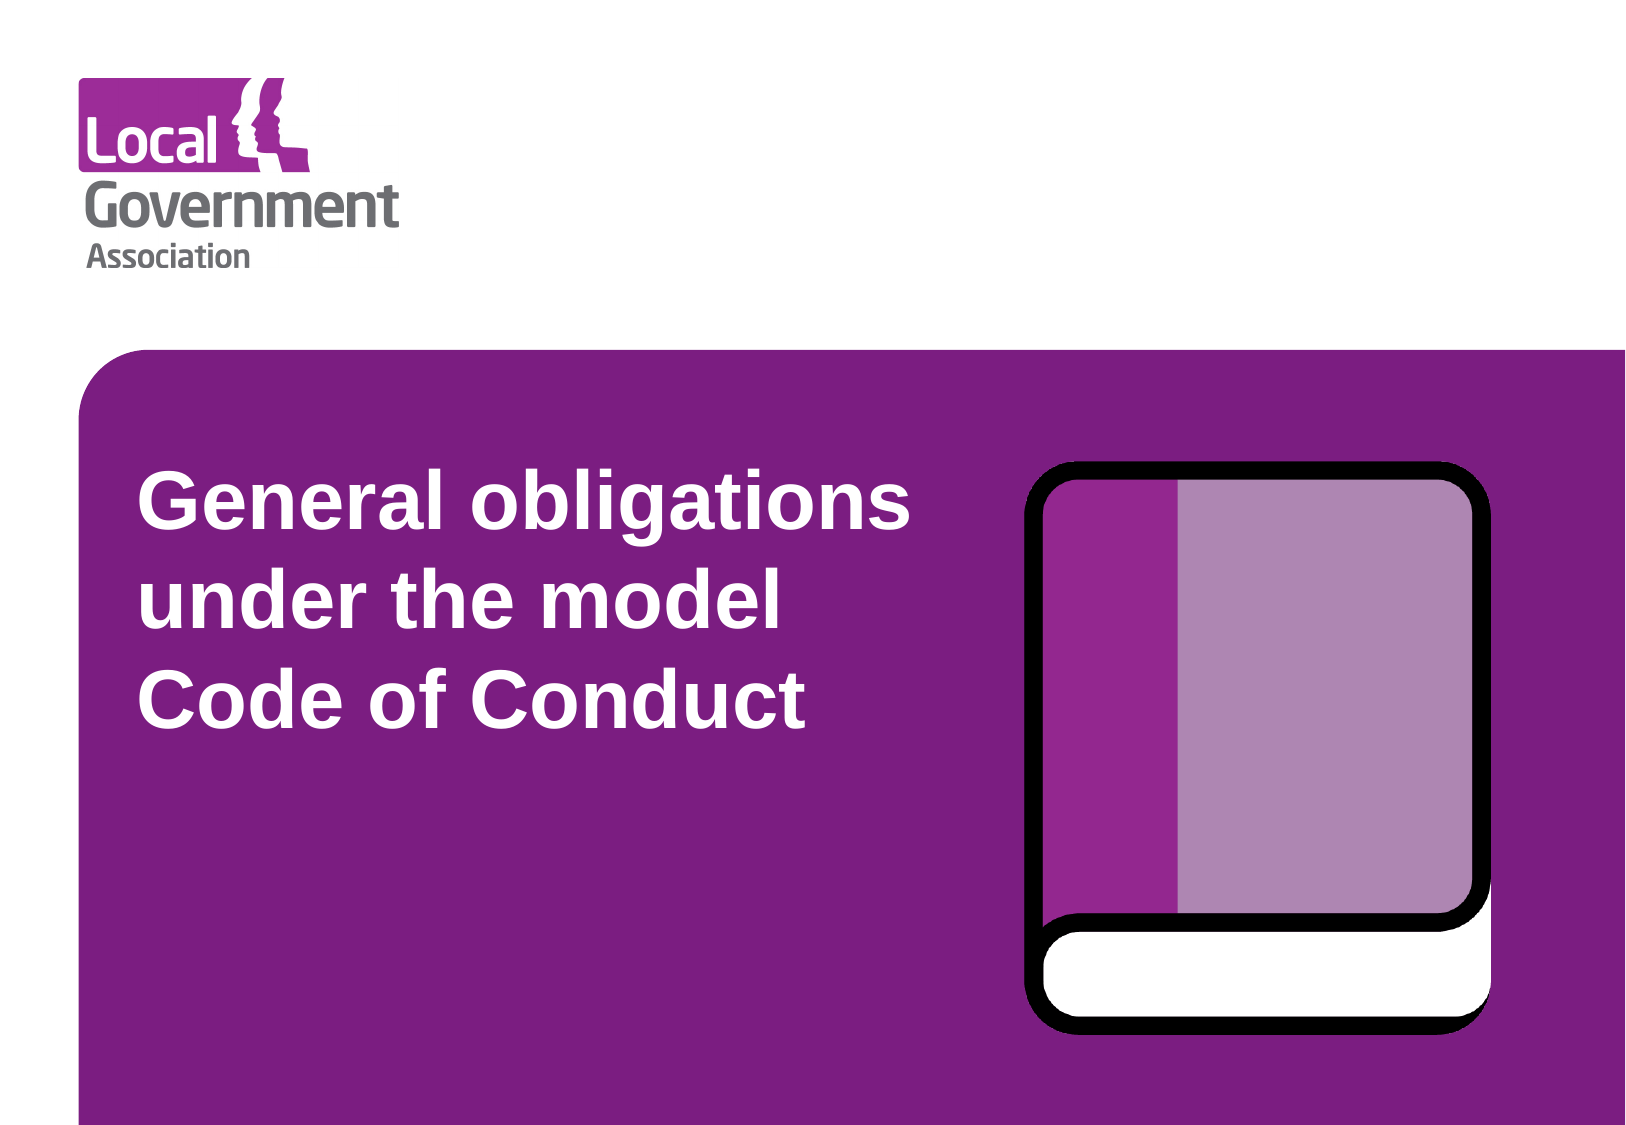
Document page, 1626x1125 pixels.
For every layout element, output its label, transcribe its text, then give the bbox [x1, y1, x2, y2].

picture [912, 403, 1625, 1120]
picture [78, 78, 399, 268]
title General obligations under the model Code of Conduct [121, 503, 907, 688]
